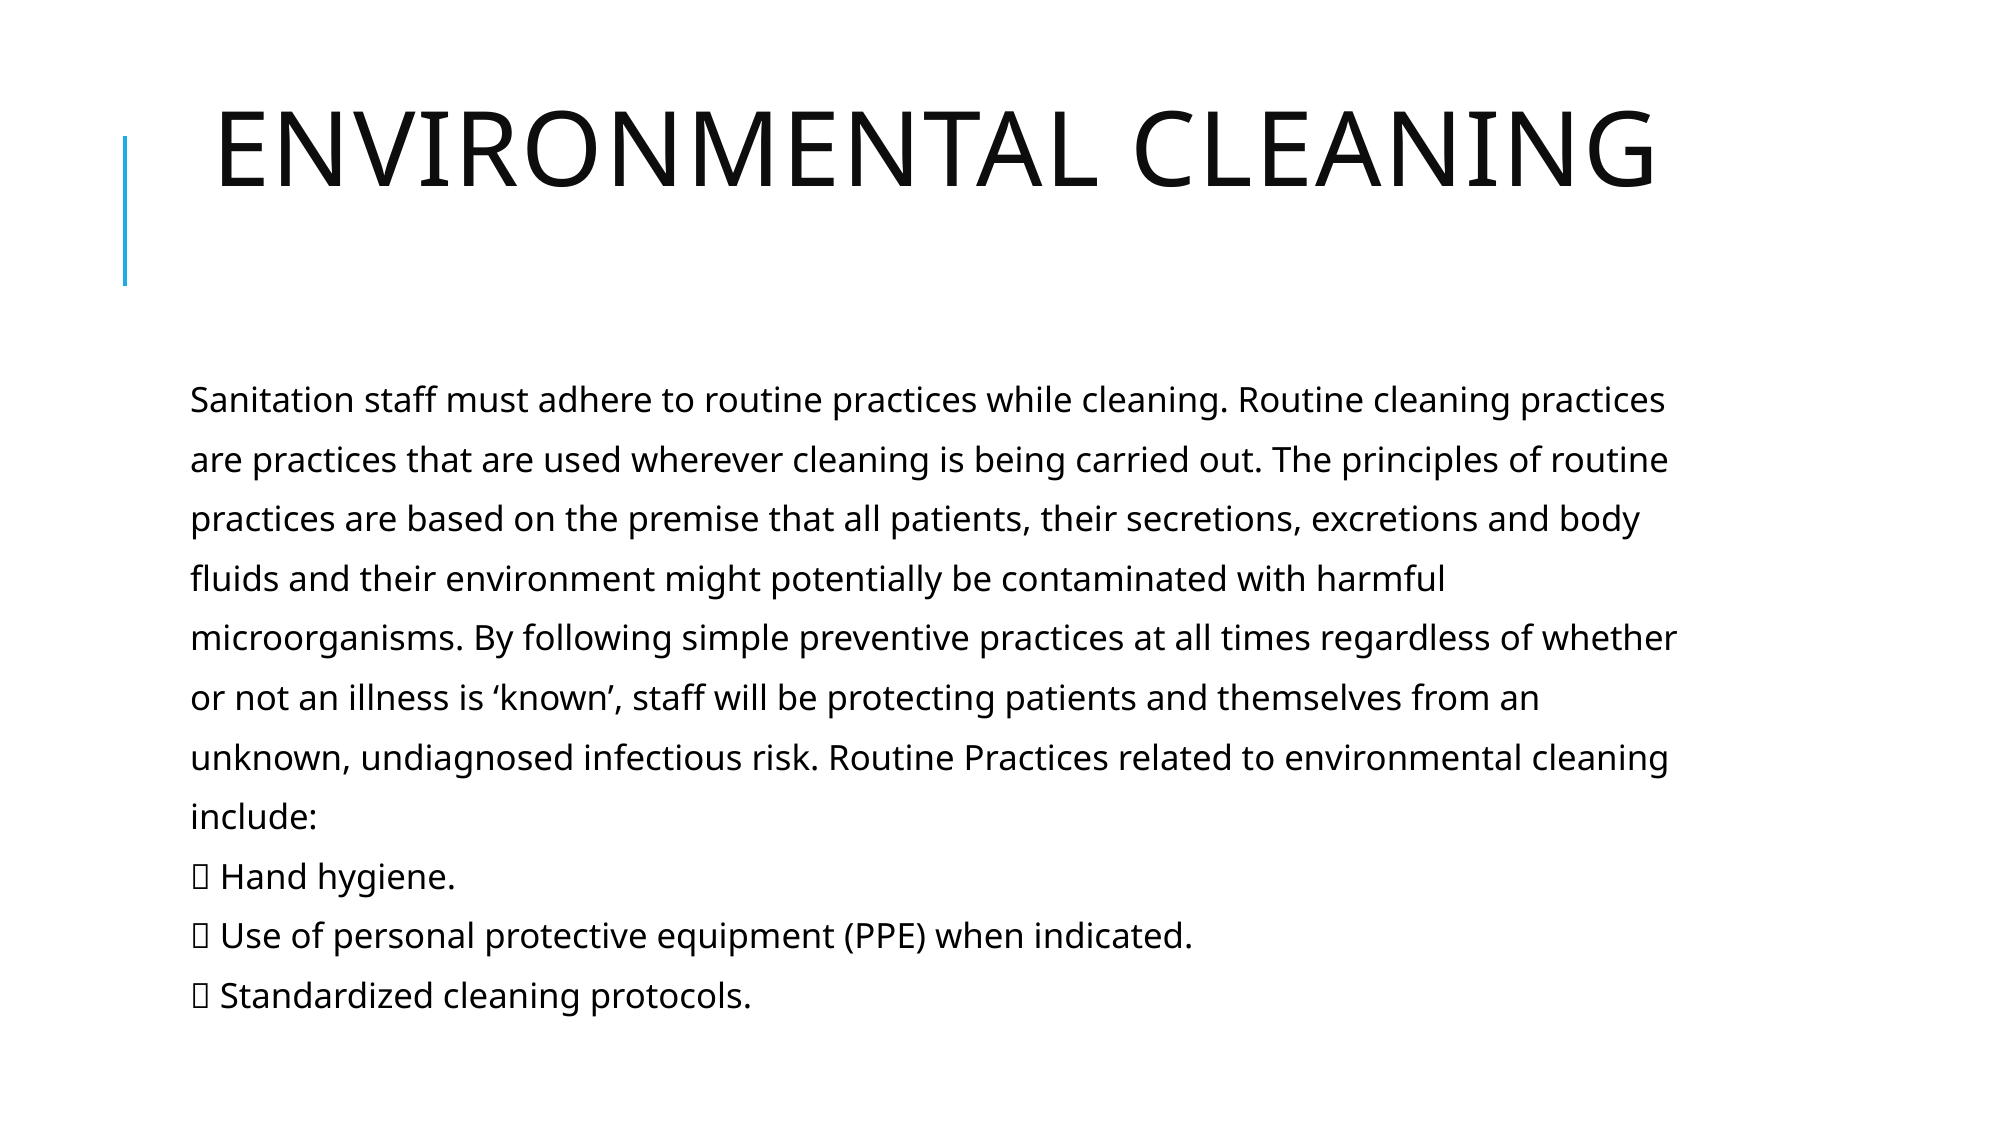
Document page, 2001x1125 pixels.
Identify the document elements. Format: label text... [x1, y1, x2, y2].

title Environmental Cleaning [168, 96, 1763, 342]
list Sanitation staff must adhere to routine practices while cleaning. Routine cleaning practices are practices that are used wherever cleaning is being carried out. The principles of routine practices are based on the premise that all patients, their secretions, excretions and body fluids and their environment might potentially be contaminated with harmful microorganisms. By following simple preventive practices at all times regardless of whether or not an illness is ‘known’, staff will be protecting patients and themselves from an unknown, undiagnosed infectious risk. Routine Practices related to environmental cleaning include:  Hand hygiene.  Use of personal protective equipment (PPE) when indicated.  Standardized cleaning protocols. [168, 375, 1763, 1035]
